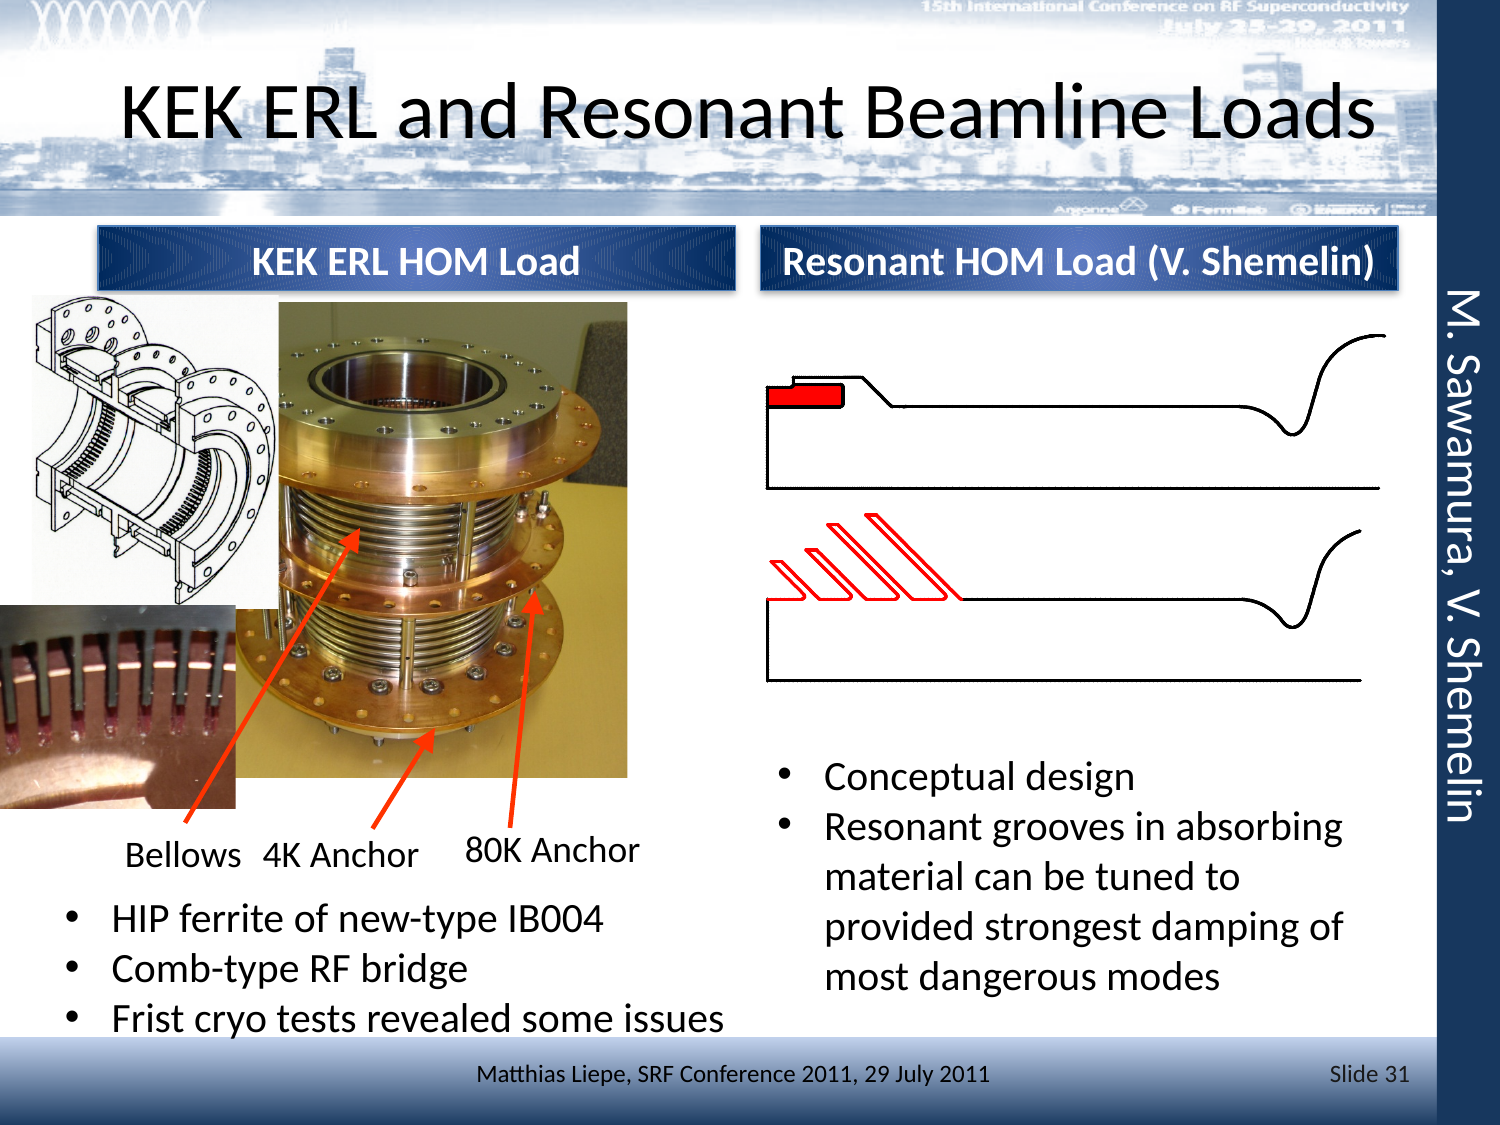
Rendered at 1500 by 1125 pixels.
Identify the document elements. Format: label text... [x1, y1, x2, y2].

text_box HIP ferrite of new-type IB004 Comb-type RF bridge Frist cryo tests revealed some issues [50, 883, 761, 1049]
text_box Conceptual design Resonant grooves in absorbing material can be tuned to provided strongest damping of most dangerous modes [762, 741, 1388, 1007]
footer Matthias Liepe, SRF Conference 2011, 29 July 2011 [252, 1050, 1216, 1110]
text_box 4K Anchor [247, 822, 586, 883]
text_box 80K Anchor [450, 817, 788, 877]
picture [0, 295, 628, 810]
text_box KEK ERL HOM Load [97, 225, 736, 291]
text_box Bellows [110, 822, 247, 883]
picture [765, 333, 1388, 683]
slide_number Slide 31 [1074, 1042, 1425, 1103]
text_box Resonant HOM Load (V. Shemelin) [760, 225, 1399, 291]
text_box M. Sawamura, V. Shemelin [1430, 12, 1500, 1100]
title KEK ERL and Resonant Beamline Loads [75, 12, 1425, 200]
